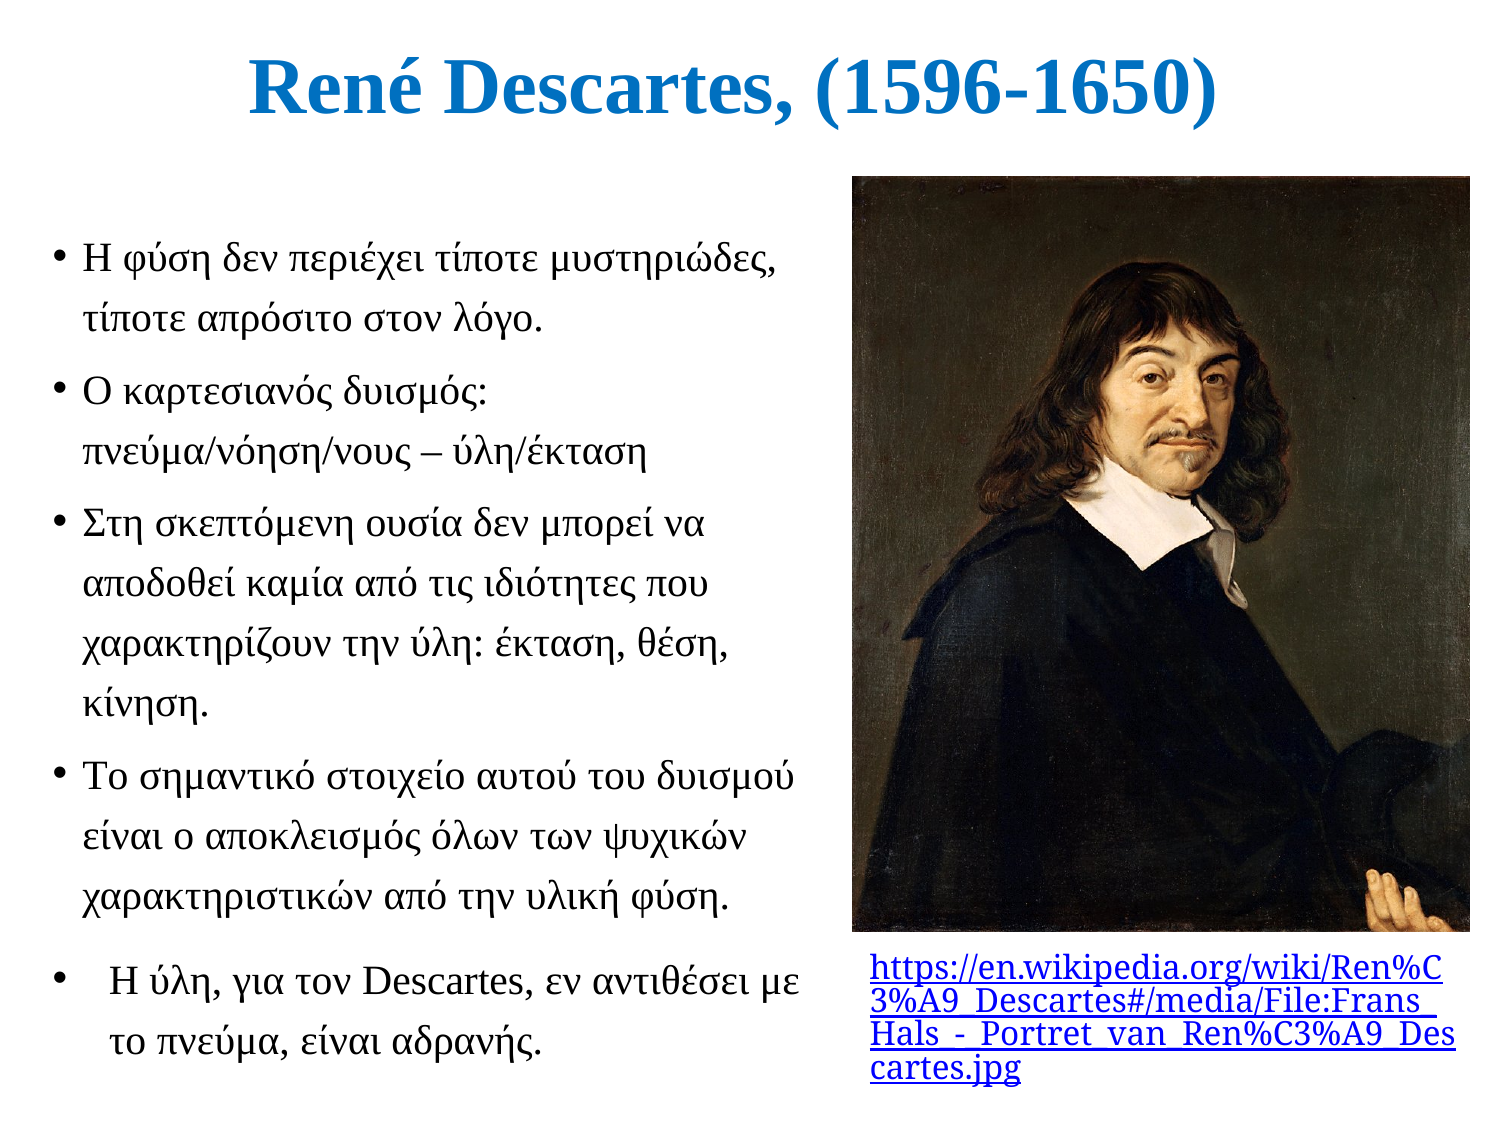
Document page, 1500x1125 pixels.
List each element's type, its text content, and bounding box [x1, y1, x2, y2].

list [851, 176, 1470, 932]
list Η φύση δεν περιέχει τίποτε μυστηριώδες, τίποτε απρόσιτο στον λόγο. Ο καρτεσιανός δυισμός: πνεύμα/νόηση/νους – ύλη/έκταση Στη σκεπτόμενη ουσία δεν μπορεί να αποδοθεί καμία από τις ιδιότητες που χαρακτηρίζουν την ύλη: έκταση, θέση, κίνηση. Tο σημαντικό στοιχείο αυτού του δυισμού είναι ο αποκλεισμός όλων των ψυχικών χαρακτηριστικών από την υλική φύση. Η ύλη, για τον Descartes, εν αντιθέσει με το πνεύμα, είναι αδρανής. [37, 212, 824, 1071]
text_box https://en.wikipedia.org/wiki/Ren%C3%A9_Descartes#/media/File:Frans_Hals_-_Portret_van_Ren%C3%A9_Descartes.jpg [854, 939, 1472, 999]
title René Descartes, (1596-1650) [64, 24, 1425, 138]
